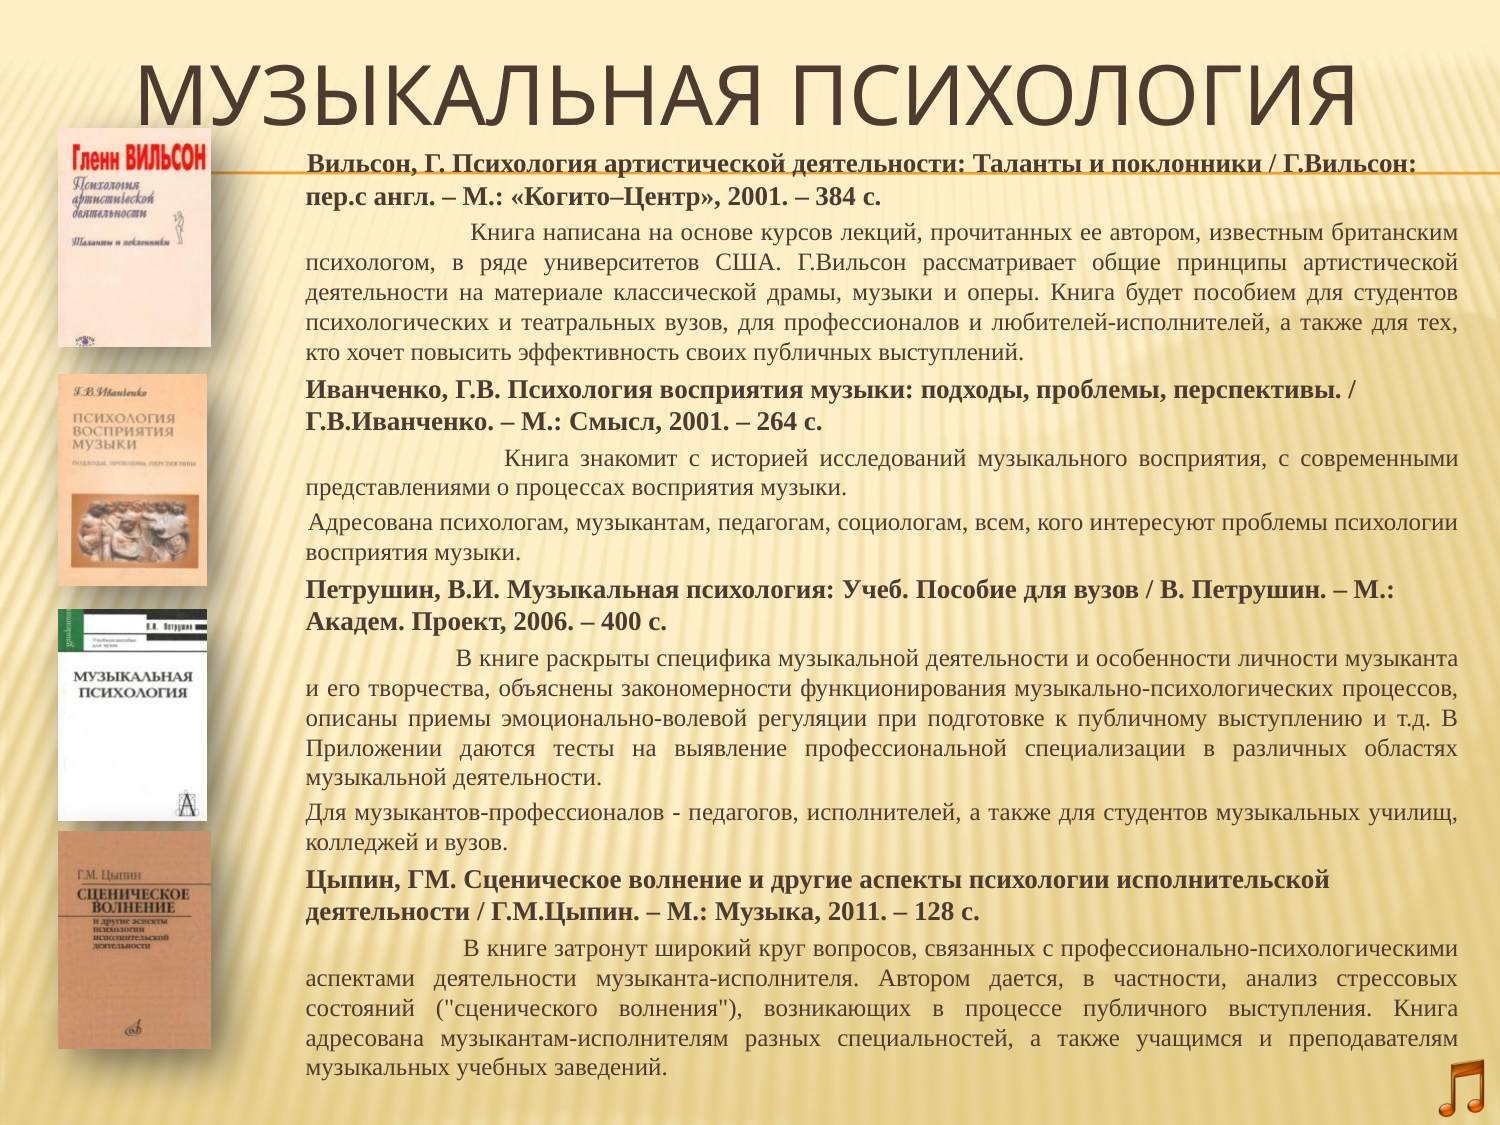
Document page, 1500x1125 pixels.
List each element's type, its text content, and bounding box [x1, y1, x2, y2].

picture [1427, 1052, 1500, 1125]
list Вильсон, Г. Психология артистической деятельности: Таланты и поклонники / Г.Вильсон: пер.с англ. – М.: «Когито–Центр», 2001. – 384 с. Книга написана на основе курсов лекций, прочитанных ее автором, известным британским психологом, в ряде университетов США. Г.Вильсон рассматривает общие принципы артистической деятельности на материале классической драмы, музыки и оперы. Книга будет пособием для студентов психологических и театральных вузов, для профессионалов и любителей-исполнителей, а также для тех, кто хочет повысить эффективность своих публичных выступлений. Иванченко, Г.В. Психология восприятия музыки: подходы, проблемы, перспективы. / Г.В.Иванченко. – М.: Смысл, 2001. – 264 с. Книга знакомит с историей исследований музыкального восприятия, с современными представлениями о процессах восприятия музыки. Адресована психологам, музыкантам, педагогам, социологам, всем, кого интересуют проблемы психологии восприятия музыки. Петрушин, В.И. Музыкальная психология: Учеб. Пособие для вузов / В. Петрушин. – М.: Академ. Проект, 2006. – 400 с. В книге раскрыты специфика музыкальной деятельности и особенности личности музыканта и его творчества, объяснены закономерности функционирования музыкально-психологических процессов, описаны приемы эмоционально-волевой регуляции при подготовке к публичному выступлению и т.д. В Приложении даются тесты на выявление профессиональной специализации в различных областях музыкальной деятельности. Для музыкантов-профессионалов - педагогов, исполнителей, а также для студентов музыкальных училищ, колледжей и вузов. Цыпин, ГМ. Сценическое волнение и другие аспекты психологии исполнительской деятельности / Г.М.Цыпин. – М.: Музыка, 2011. – 128 с. В книге затронут широкий круг вопросов, связанных с профессионально-психологическими аспектами деятельности музыканта-исполнителя. Автором дается, в частности, анализ стрессовых состояний ("сценического волнения"), возникающих в процессе публичного выступления. Книга адресована музыкантам-исполнителям разных специальностей, а также учащимся и преподавателям музыкальных учебных заведений. [234, 105, 1476, 1102]
picture [58, 831, 211, 1049]
picture [58, 374, 207, 587]
picture [58, 128, 212, 347]
picture [58, 609, 207, 821]
title Музыкальная психология [35, 23, 1461, 161]
